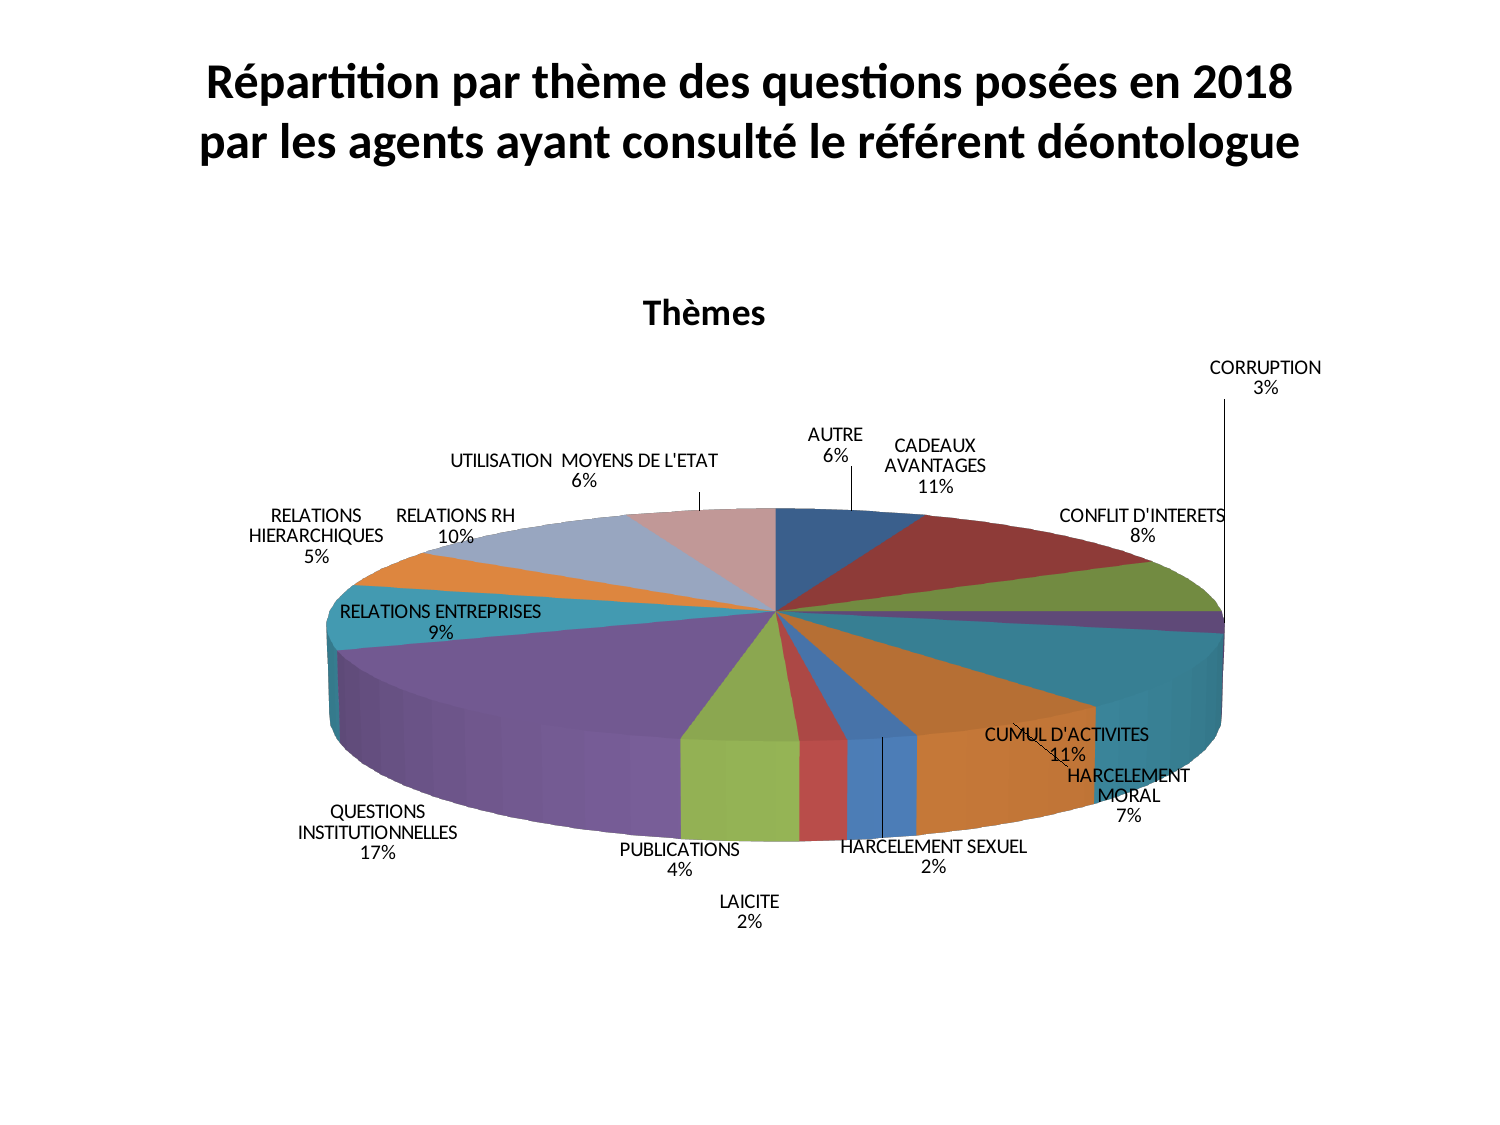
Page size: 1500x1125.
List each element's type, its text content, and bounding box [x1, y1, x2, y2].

title Répartition par thème des questions posées en 2018 par les agents ayant consulté le référent déontologue [75, 45, 1425, 233]
chart [74, 262, 1426, 1006]
